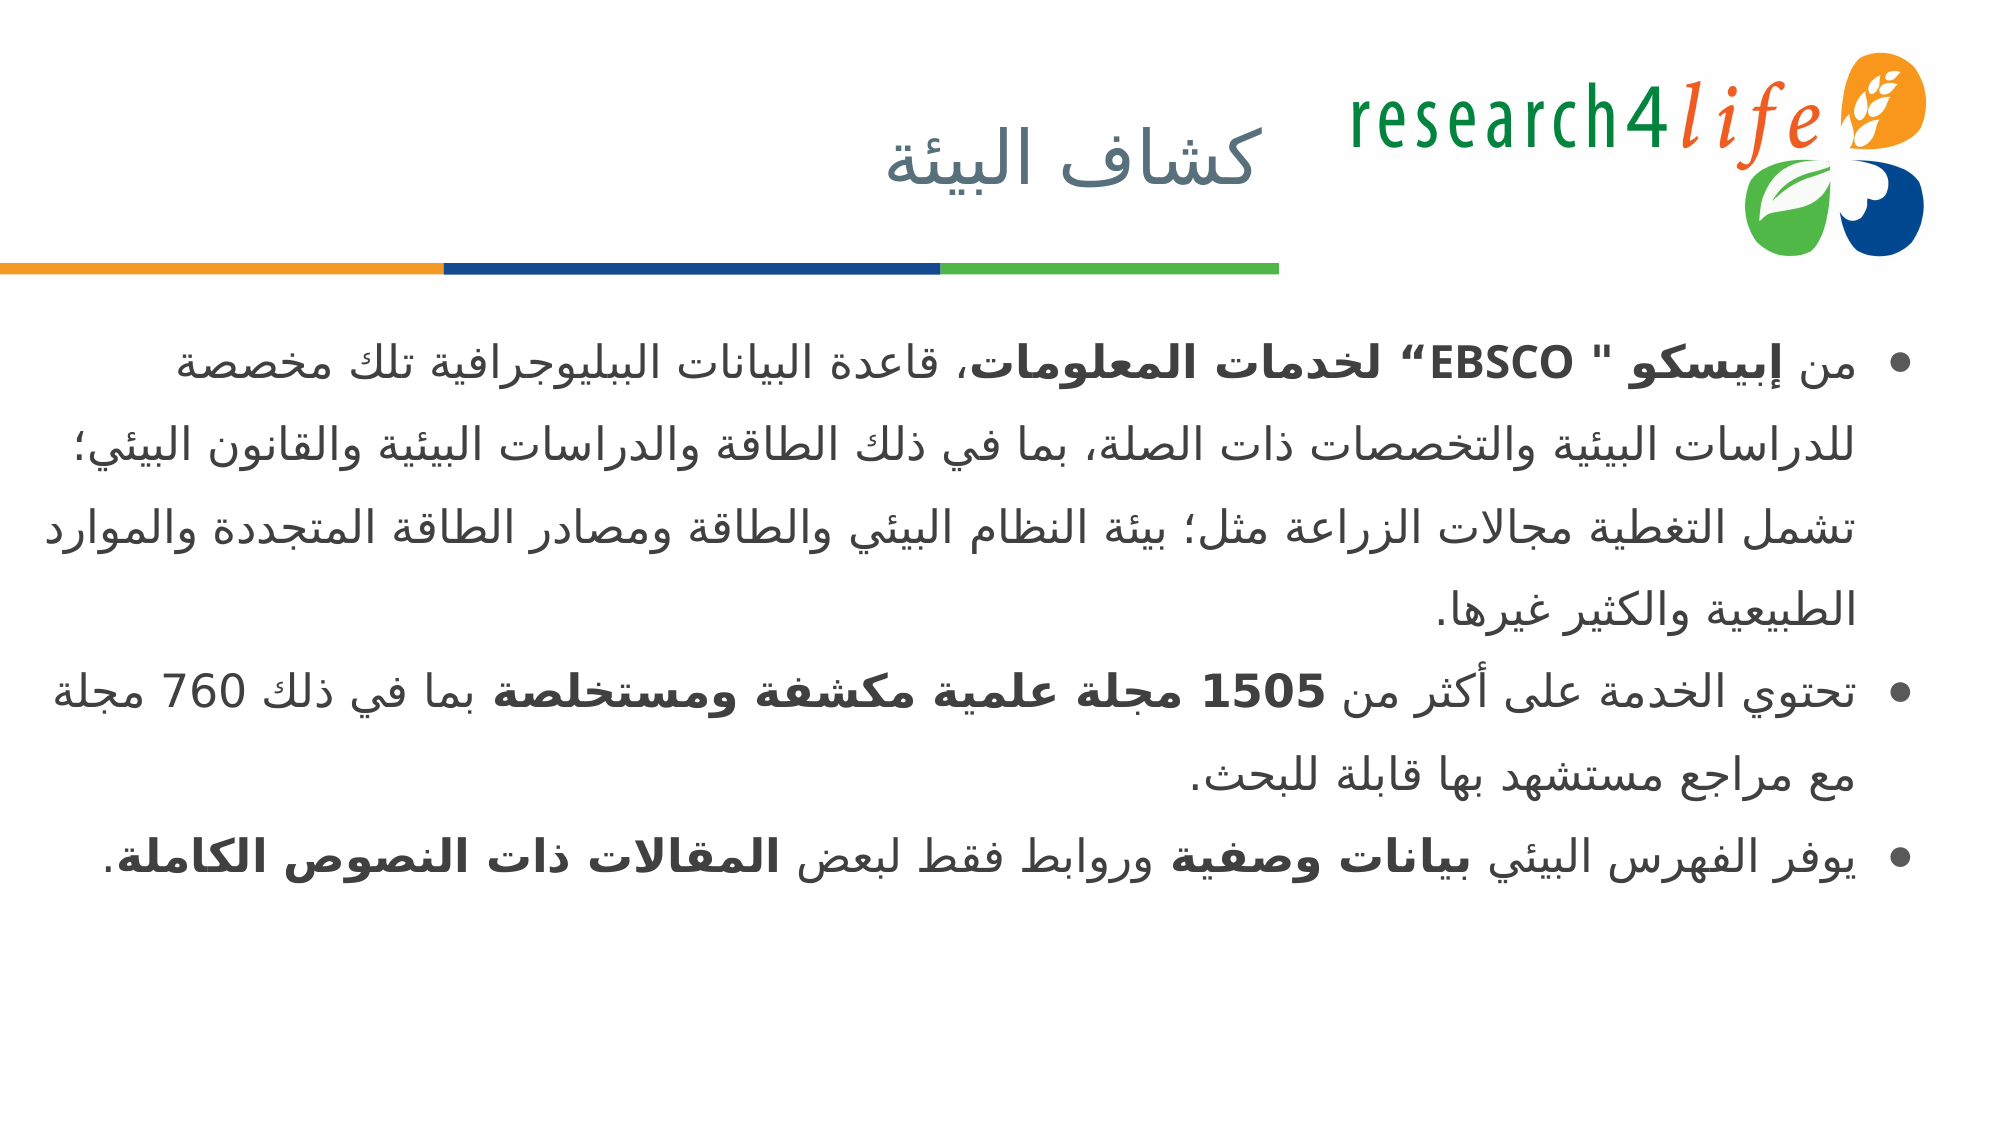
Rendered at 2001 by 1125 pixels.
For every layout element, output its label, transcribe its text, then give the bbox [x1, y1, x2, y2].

title كشاف البيئة [0, 71, 1278, 250]
picture [1279, 22, 2000, 285]
list من إبيسكو " EBSCO“ لخدمات المعلومات، قاعدة البيانات الببليوجرافية تلك مخصصة للدراسات البيئية والتخصصات ذات الصلة، بما في ذلك الطاقة والدراسات البيئية والقانون البيئي؛ تشمل التغطية مجالات الزراعة مثل؛ بيئة النظام البيئي والطاقة ومصادر الطاقة المتجددة والموارد الطبيعية والكثير غيرها. تحتوي الخدمة على أكثر من 1505 مجلة علمية مكشفة ومستخلصة بما في ذلك 760 مجلة مع مراجع مستشهد بها قابلة للبحث. يوفر الفهرس البيئي بيانات وصفية وروابط فقط لبعض المقالات ذات النصوص الكاملة. [28, 297, 1932, 1040]
